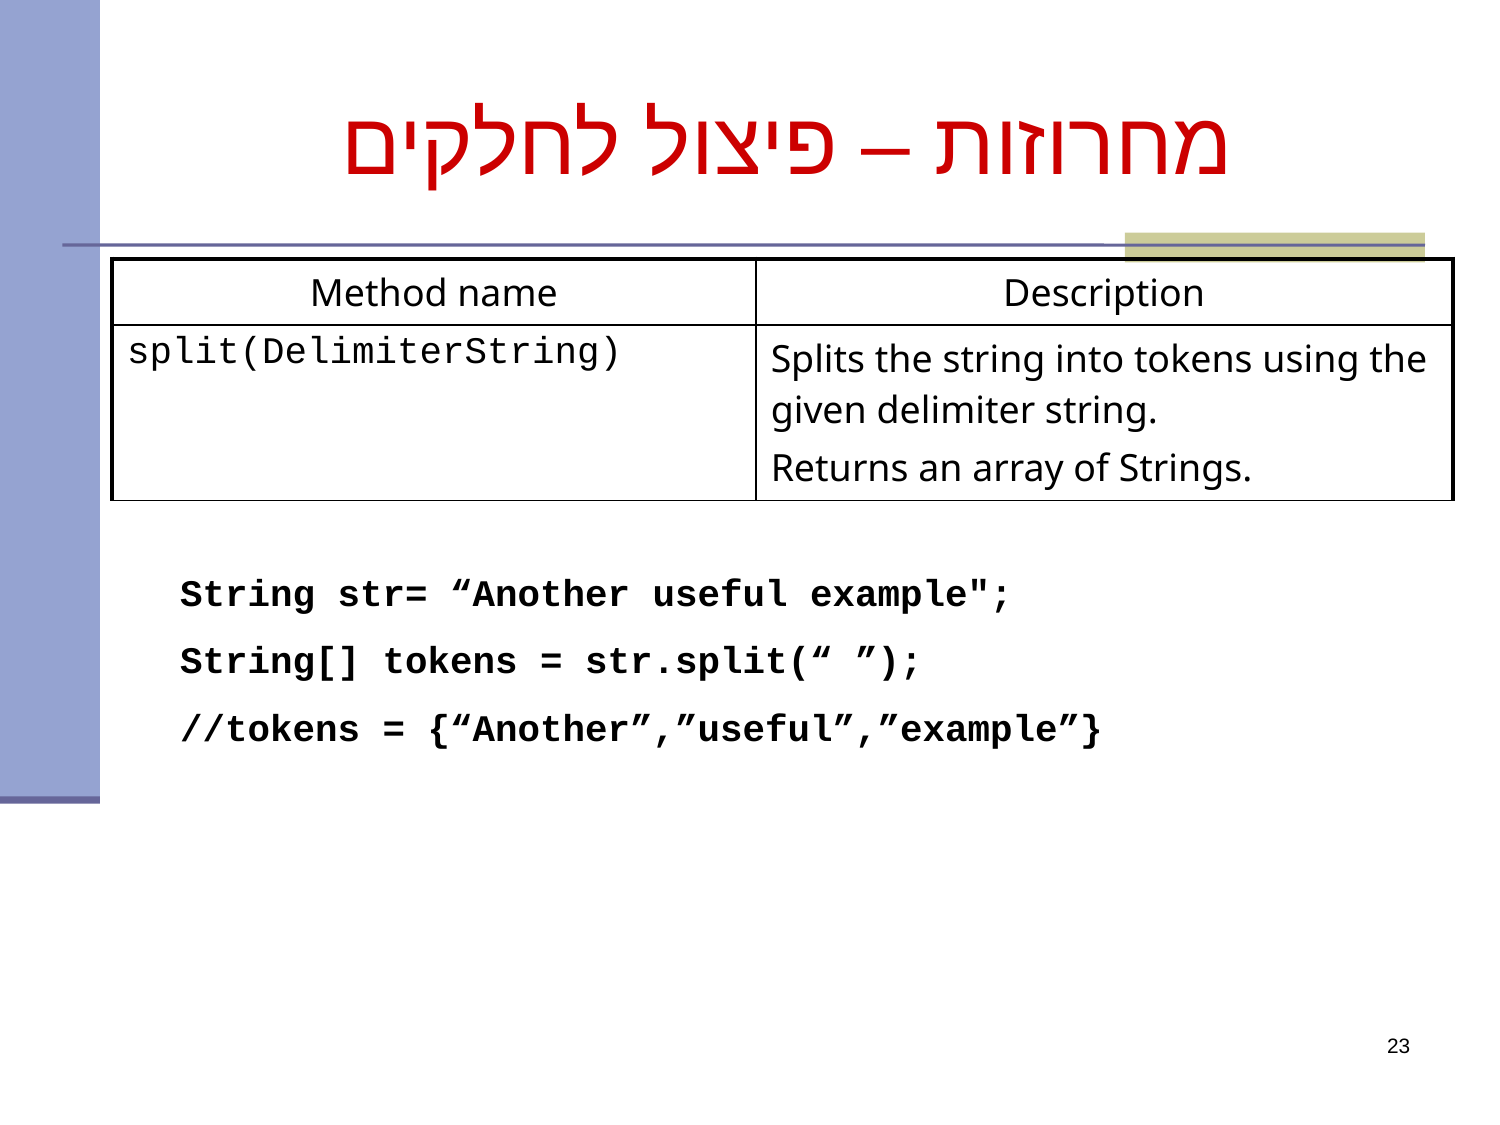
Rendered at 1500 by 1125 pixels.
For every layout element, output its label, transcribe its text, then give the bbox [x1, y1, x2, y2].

title מחרוזות – פיצול לחלקים [149, 45, 1426, 234]
table_header Method name [114, 261, 755, 324]
table_cell split(DelimiterString) [114, 326, 755, 500]
text_box String str= “Another useful example"; String[] tokens = str.split(“ ”); //tokens = {“Another”,”useful”,”example”} [165, 538, 1229, 757]
table_header Description [757, 261, 1451, 324]
table_cell Splits the string into tokens using the given delimiter string. Returns an array of Strings. [757, 326, 1451, 500]
slide_number 23 [1112, 1024, 1426, 1101]
